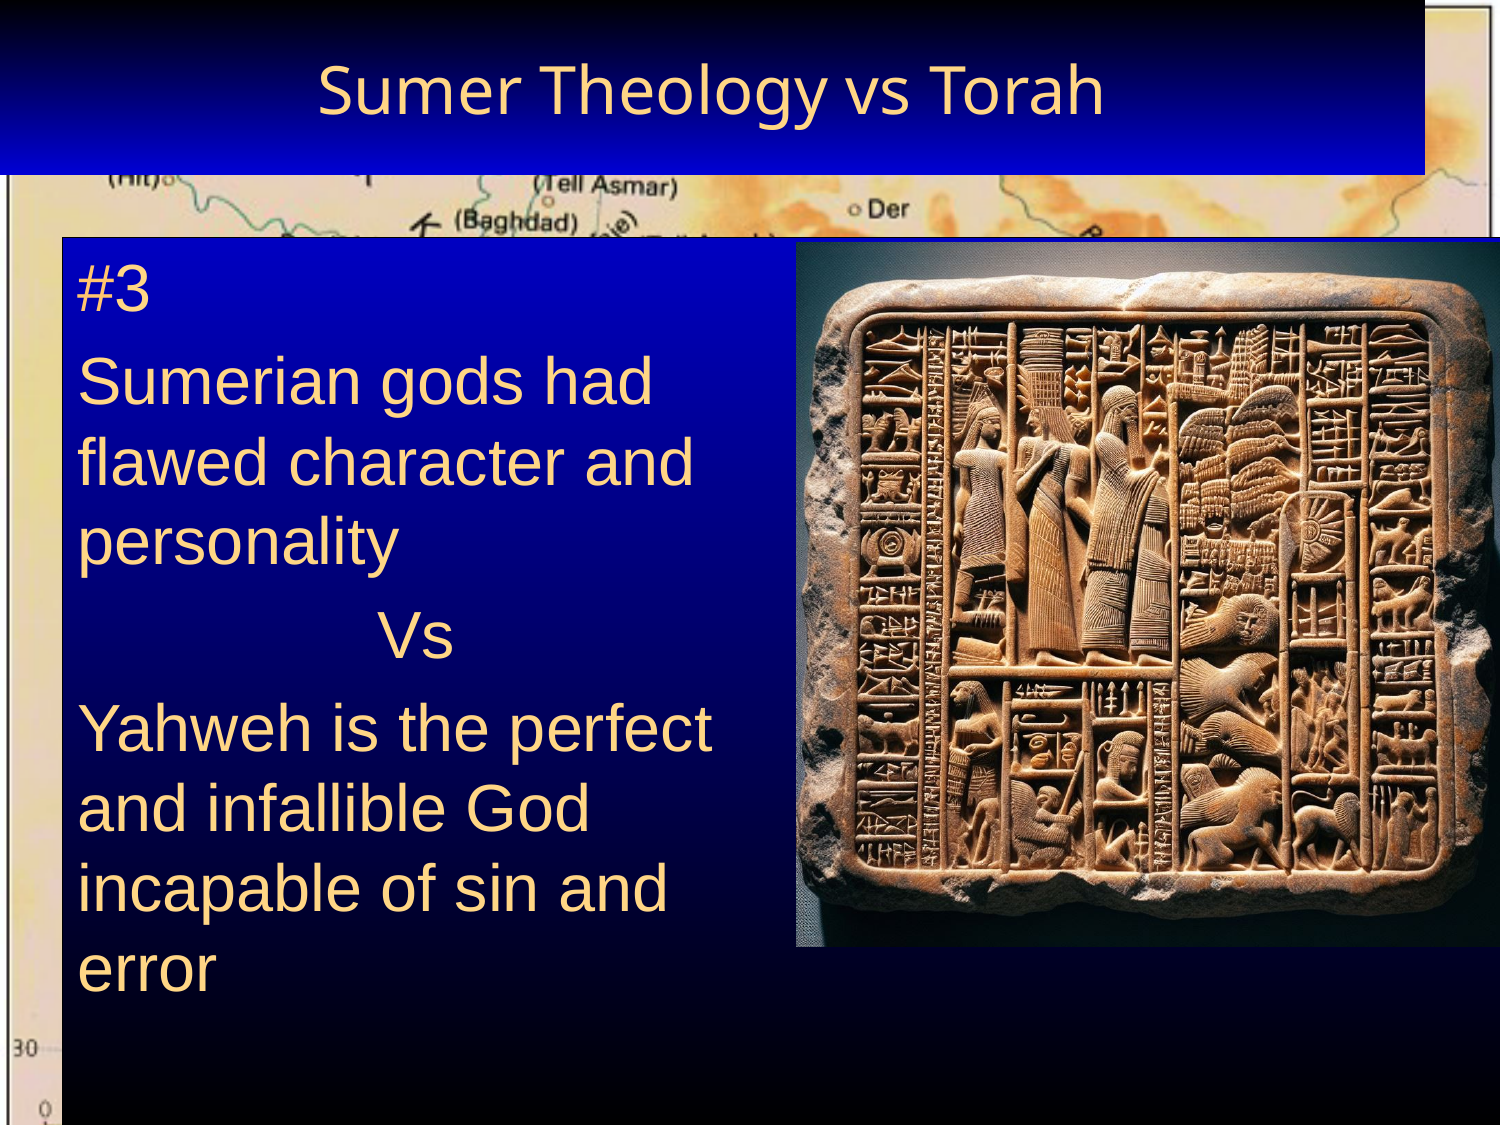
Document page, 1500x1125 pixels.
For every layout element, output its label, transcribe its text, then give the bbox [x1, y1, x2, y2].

list #3 Sumerian gods had flawed character and personality Vs Yahweh is the perfect and infallible God incapable of sin and error [62, 237, 797, 1125]
picture [796, 241, 1500, 947]
title Sumer Theology vs Torah [0, 0, 1425, 175]
picture [0, 0, 1500, 1125]
